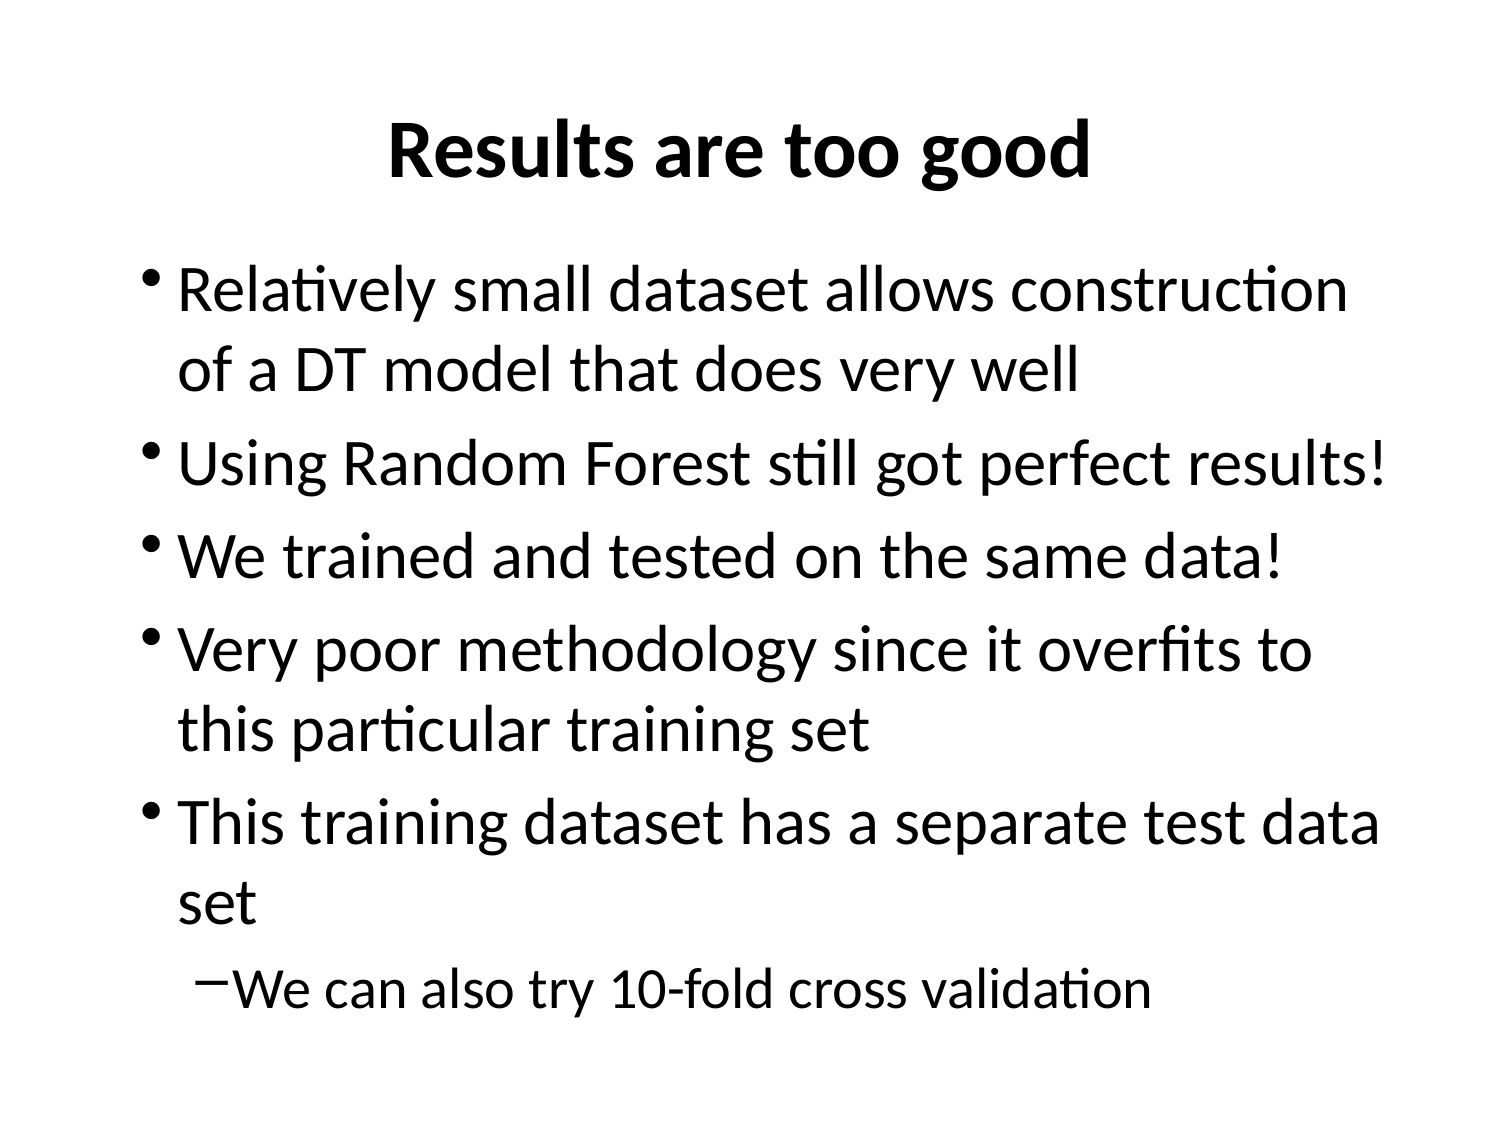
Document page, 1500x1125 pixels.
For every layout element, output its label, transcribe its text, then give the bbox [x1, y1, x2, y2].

title Results are too good [112, 50, 1388, 238]
list Relatively small dataset allows construction of a DT model that does very well Using Random Forest still got perfect results! We trained and tested on the same data! Very poor methodology since it overfits to this particular training set This training dataset has a separate test data set We can also try 10-fold cross validation [125, 237, 1425, 1125]
